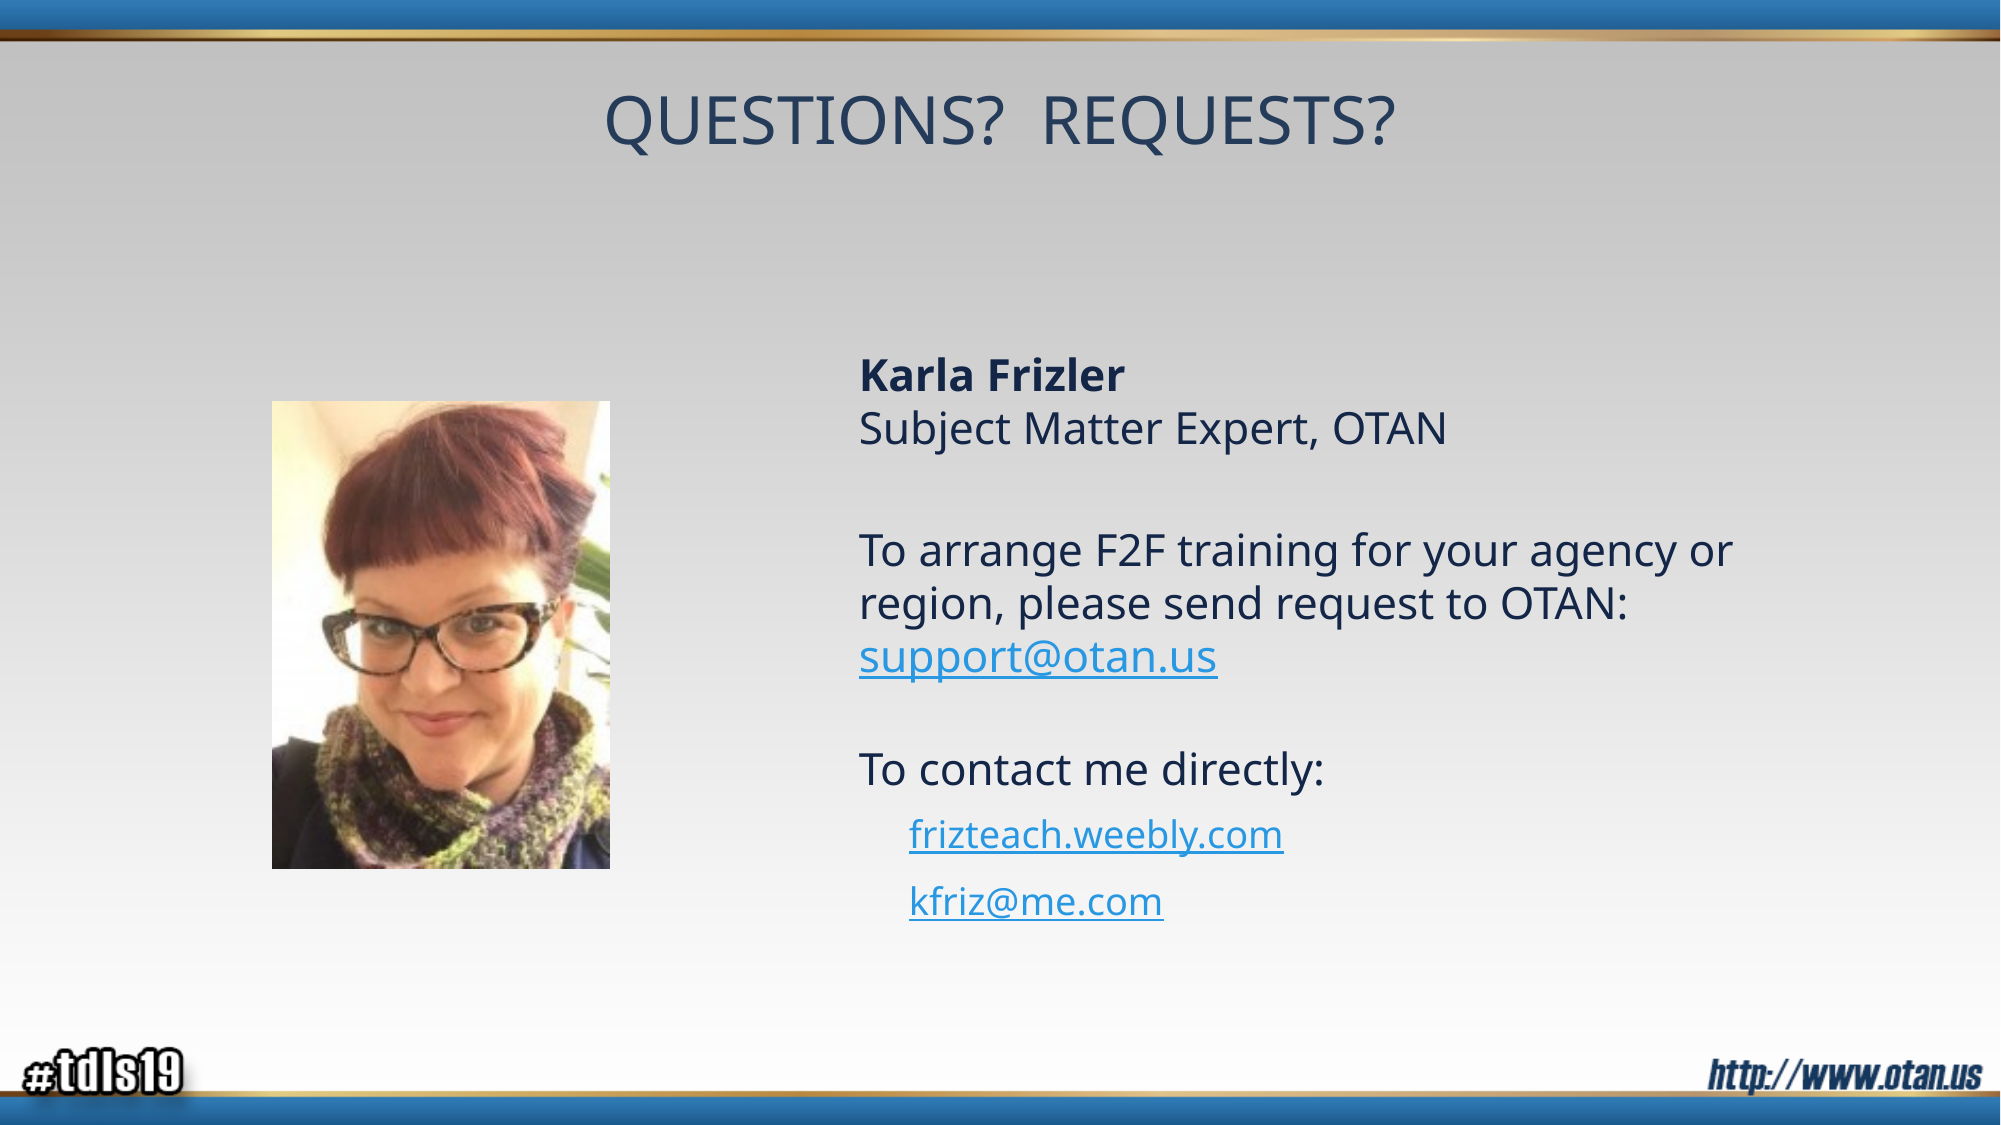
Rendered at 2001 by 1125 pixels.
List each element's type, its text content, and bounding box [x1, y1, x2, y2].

picture [0, 0, 2001, 1125]
title QUESTIONS? REQUESTS? [0, 67, 2000, 170]
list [96, 401, 786, 869]
list Karla Frizler Subject Matter Expert, OTAN To arrange F2F training for your agency or region, please send request to OTAN: support@otan.us To contact me directly: frizteach.weebly.com kfriz@me.com [843, 338, 1794, 938]
